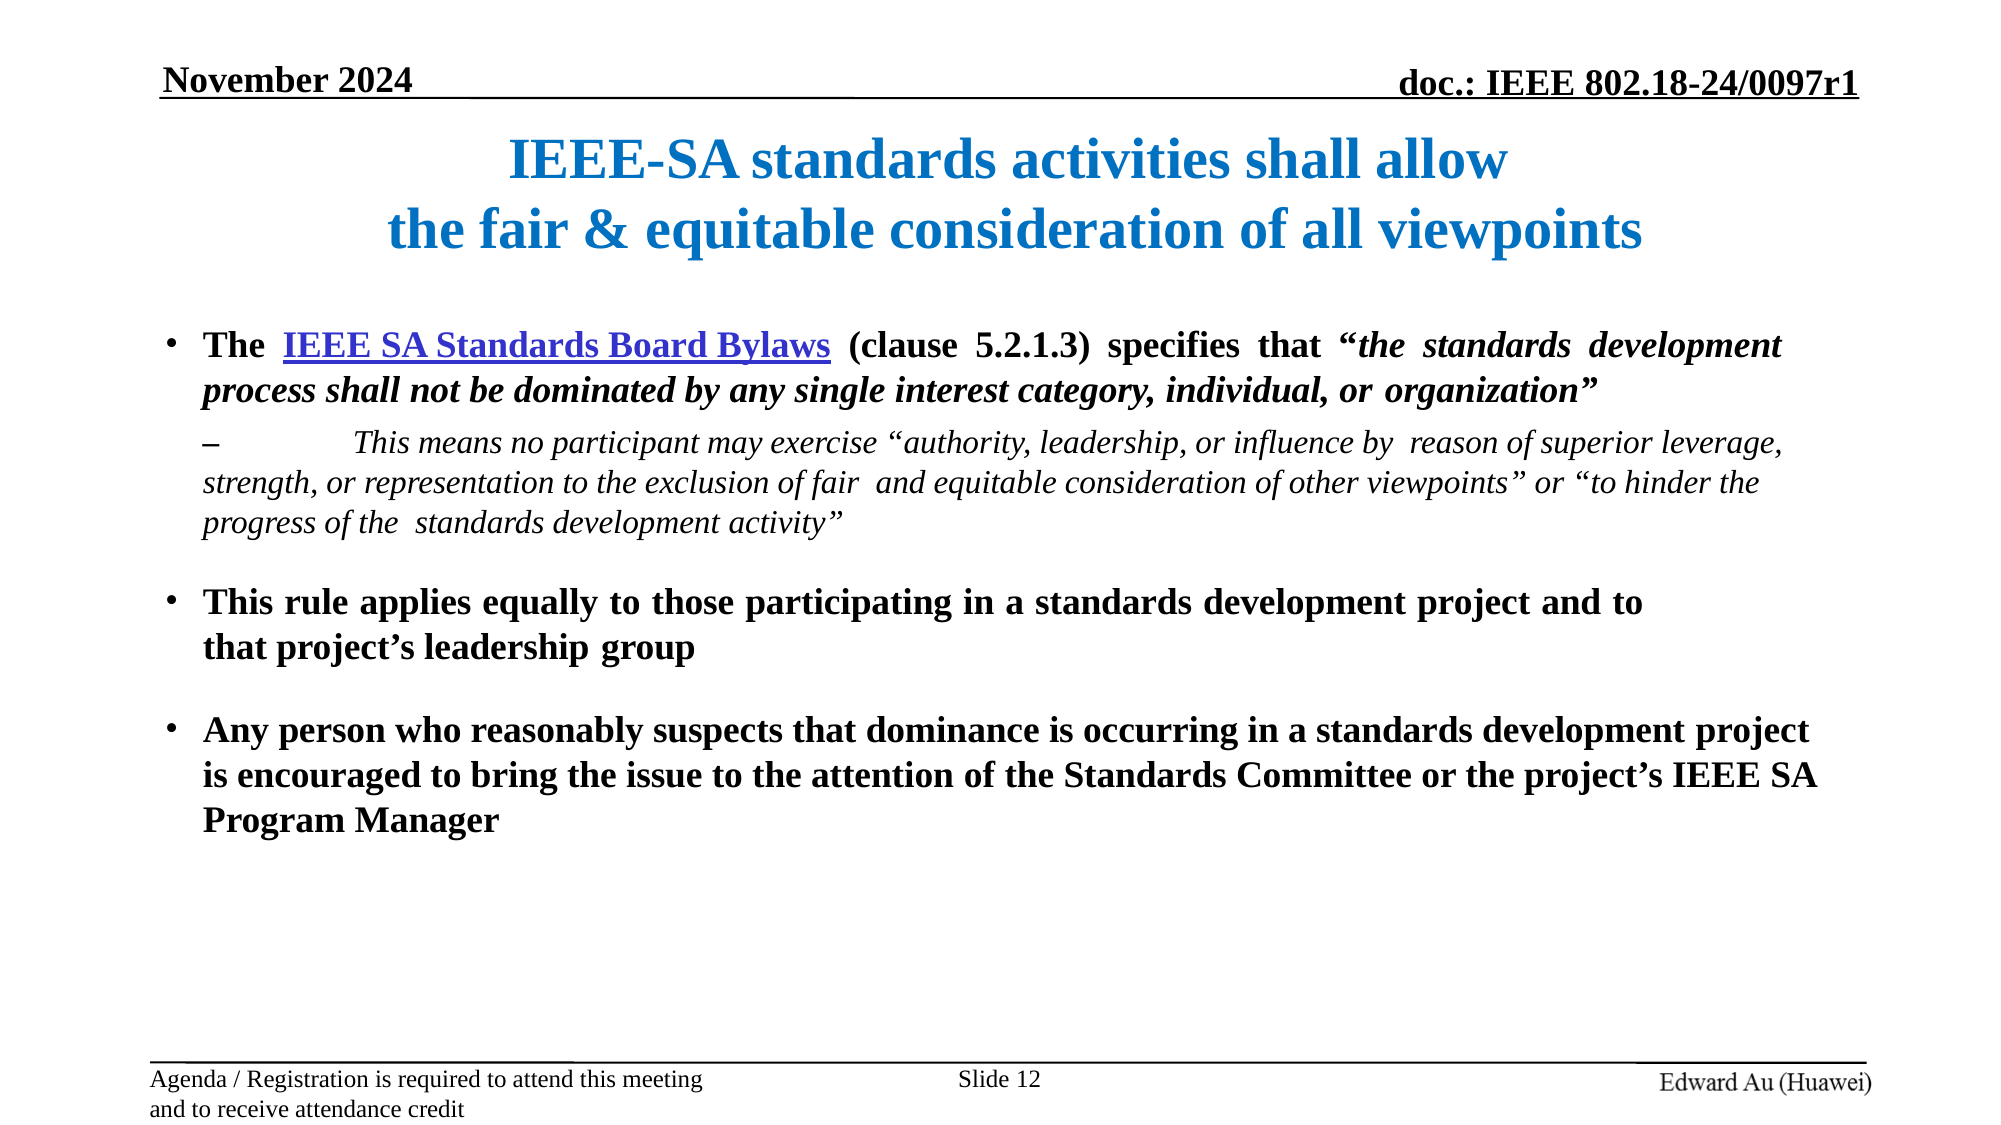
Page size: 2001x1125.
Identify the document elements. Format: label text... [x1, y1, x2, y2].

list The IEEE SA Standards Board Bylaws (clause 5.2.1.3) specifies that “the standards development process shall not be dominated by any single interest category, individual, or organization” – This means no participant may exercise “authority, leadership, or influence by reason of superior leverage, strength, or representation to the exclusion of fair and equitable consideration of other viewpoints” or “to hinder the progress of the standards development activity” This rule applies equally to those participating in a standards development project and to that project’s leadership group Any person who reasonably suspects that dominance is occurring in a standards development project is encouraged to bring the issue to the attention of the Standards Committee or the project’s IEEE SA Program Manager [149, 312, 1869, 988]
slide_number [162, 54, 663, 101]
slide_number Slide 12 [933, 1061, 1067, 1123]
title IEEE-SA standards activities shall allow the fair & equitable consideration of all viewpoints [162, 104, 1869, 276]
picture [1174, 1058, 1887, 1113]
